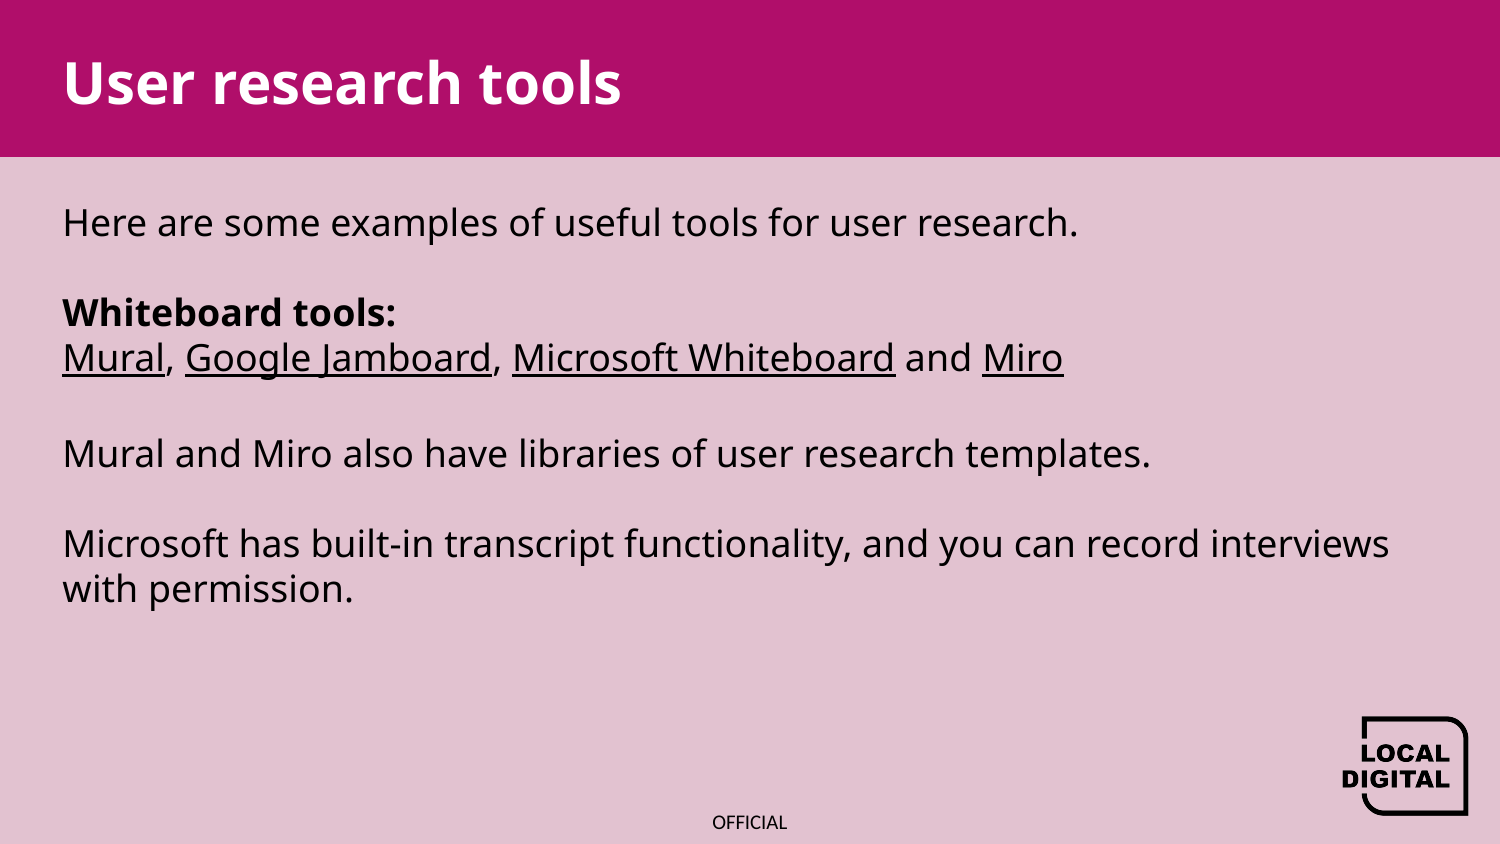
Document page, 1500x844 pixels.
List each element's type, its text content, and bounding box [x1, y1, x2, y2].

list Here are some examples of useful tools for user research. Whiteboard tools: Mural, Google Jamboard, Microsoft Whiteboard and Miro Mural and Miro also have libraries of user research templates. Microsoft has built-in transcript functionality, and you can record interviews with permission. [62, 183, 1438, 813]
picture [1318, 697, 1493, 835]
title User research tools [62, 31, 1374, 126]
